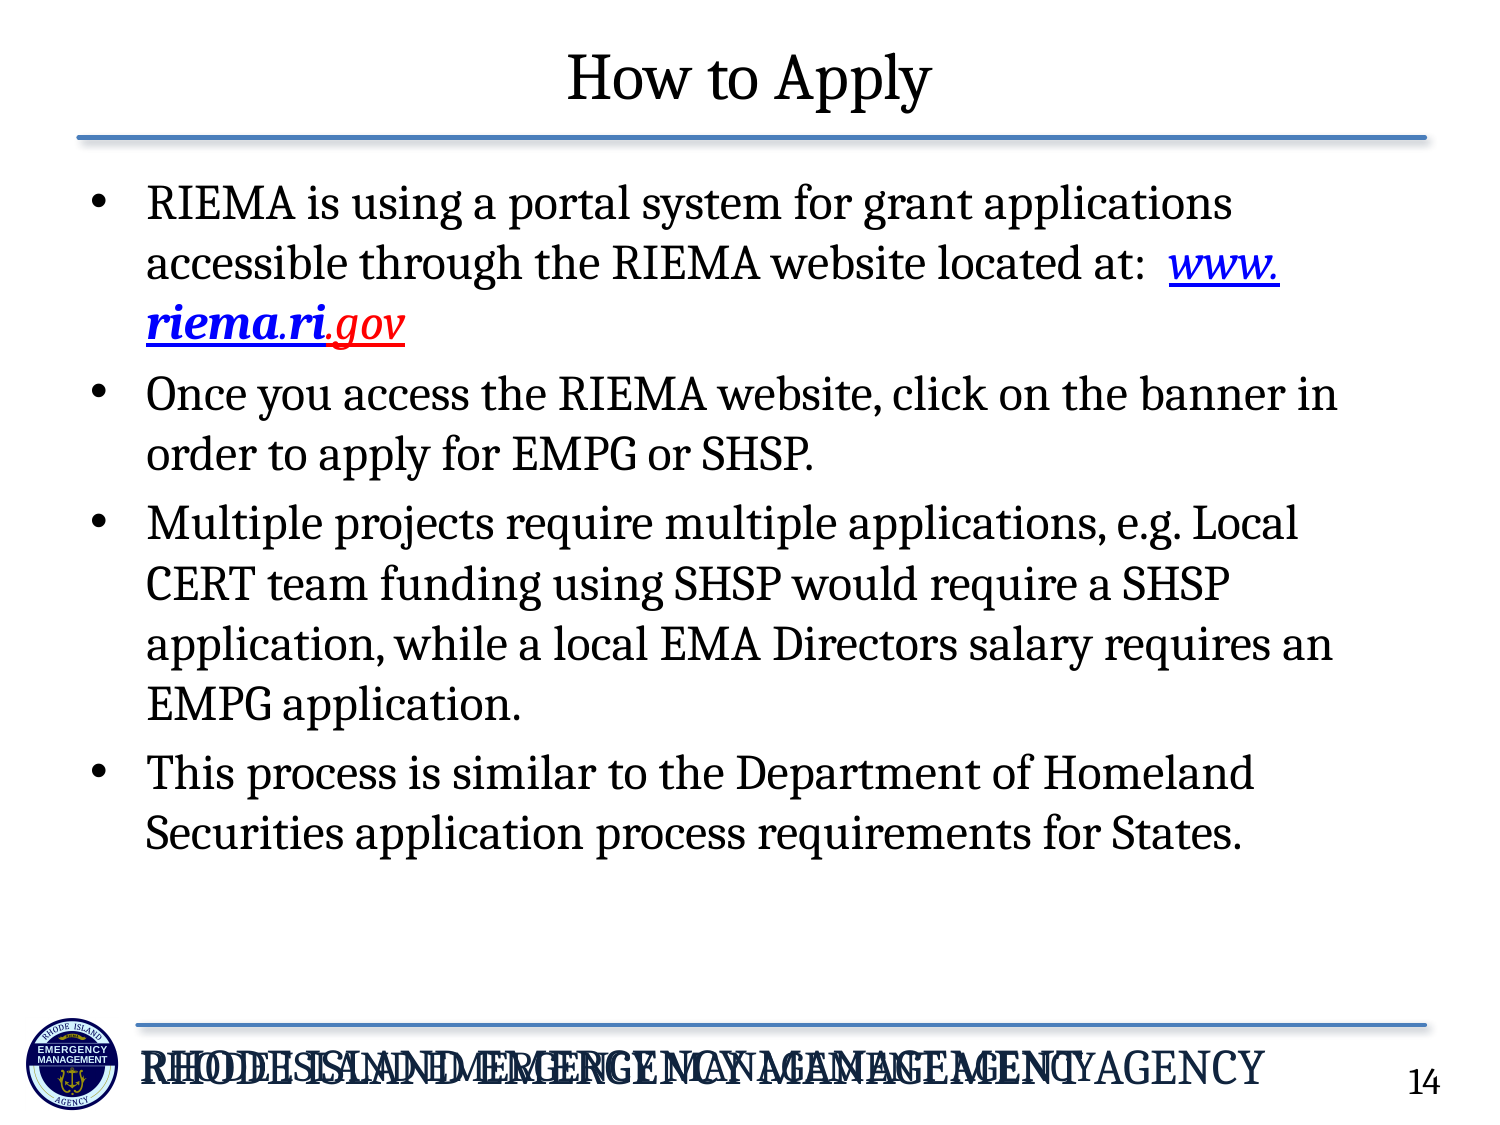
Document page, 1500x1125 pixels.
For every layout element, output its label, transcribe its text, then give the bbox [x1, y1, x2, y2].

list RIEMA is using a portal system for grant applications accessible through the RIEMA website located at: www.riema.ri.gov Once you access the RIEMA website, click on the banner in order to apply for EMPG or SHSP. Multiple projects require multiple applications, e.g. Local CERT team funding using SHSP would require a SHSP application, while a local EMA Directors salary requires an EMPG application. This process is similar to the Department of Homeland Securities application process requirements for States. [75, 162, 1413, 1013]
title How to Apply [75, 24, 1425, 125]
text_box 14 [1387, 1049, 1463, 1110]
picture [25, 1017, 119, 1111]
